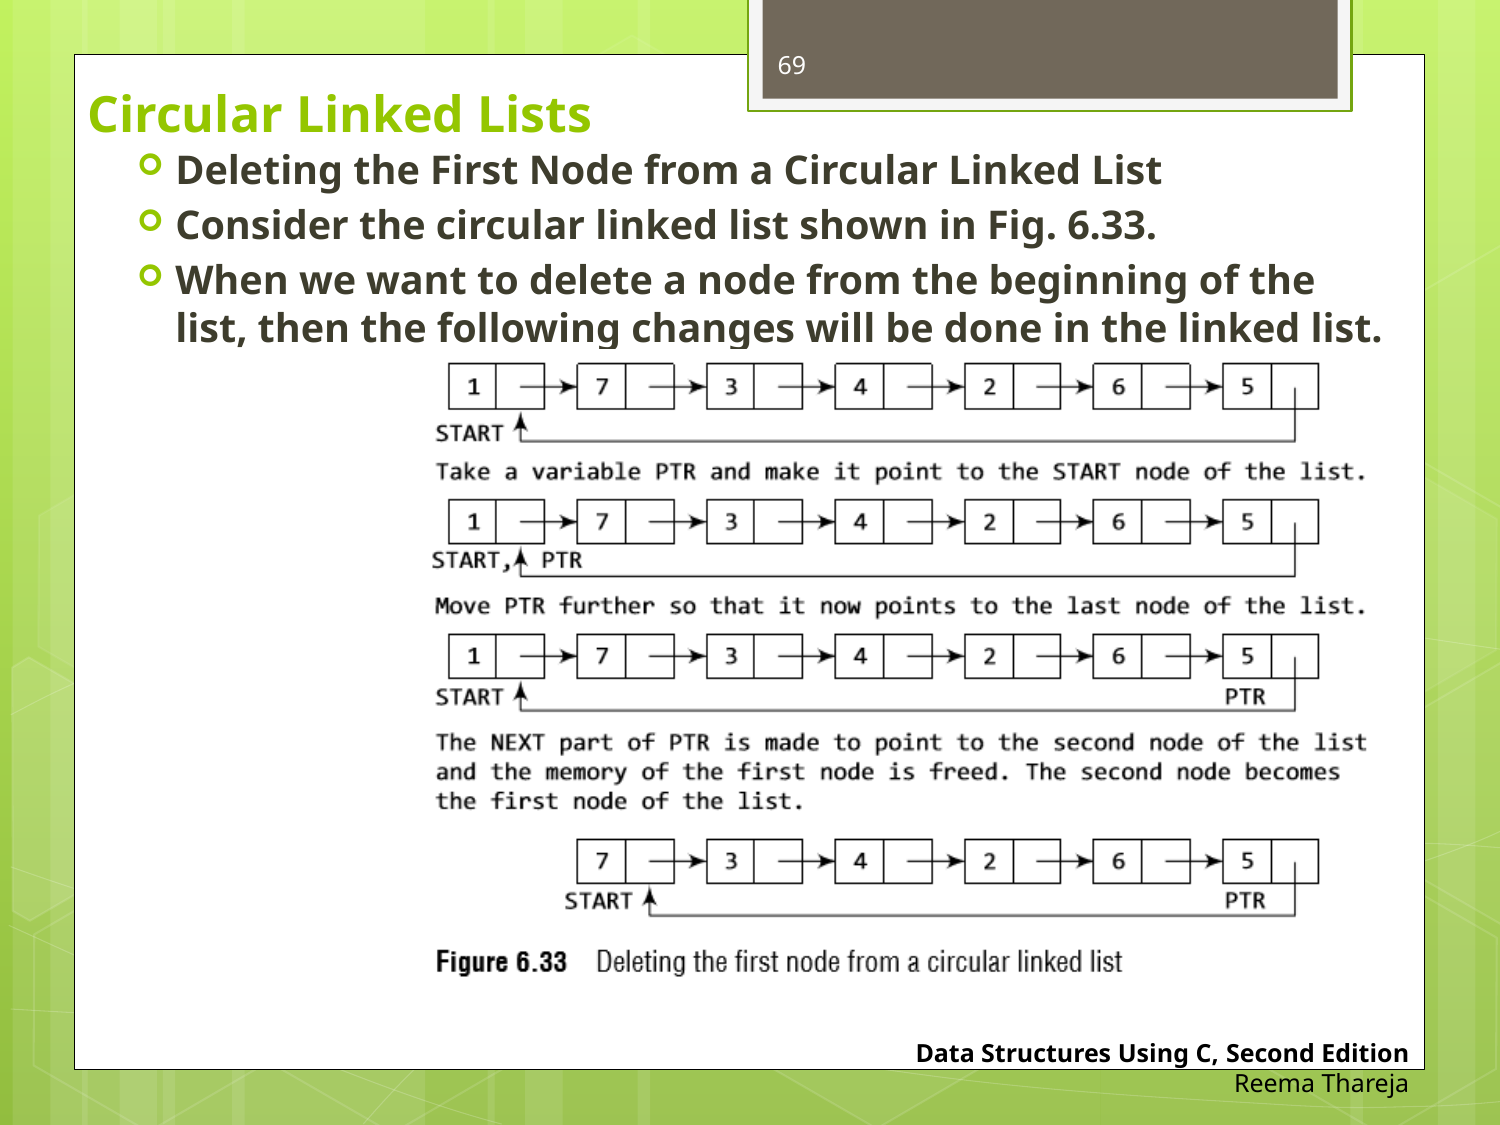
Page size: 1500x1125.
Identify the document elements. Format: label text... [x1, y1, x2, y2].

slide_number 69 [762, 36, 982, 97]
title Circular Linked Lists [72, 37, 1225, 150]
footer Data Structures Using C, Second Edition Reema Thareja [849, 1037, 1425, 1098]
list Deleting the First Node from a Circular Linked List Consider the circular linked list shown in Fig. 6.33. When we want to delete a node from the beginning of the list, then the following changes will be done in the linked list. [112, 137, 1400, 400]
picture [424, 349, 1382, 984]
